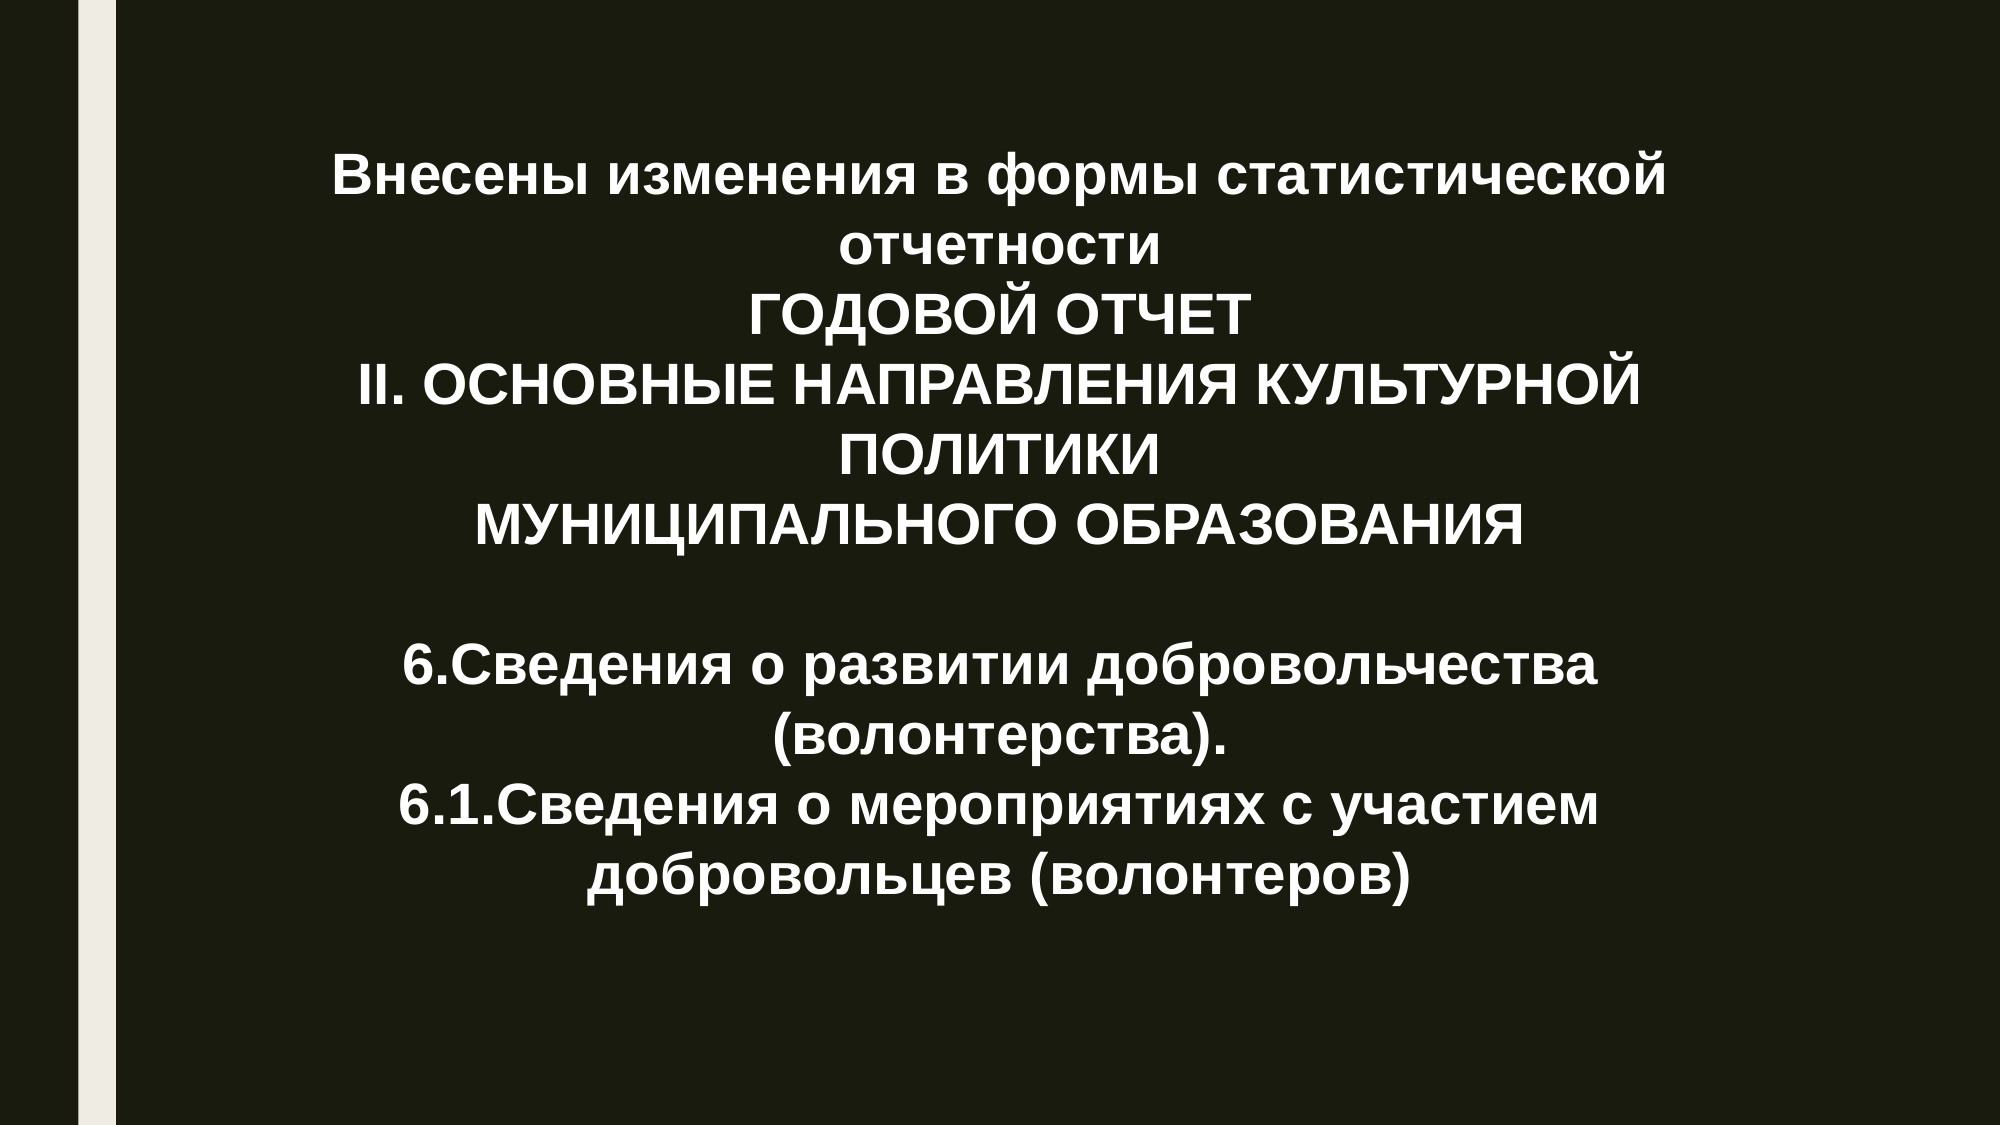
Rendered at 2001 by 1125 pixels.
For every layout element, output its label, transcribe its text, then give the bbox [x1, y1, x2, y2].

text_box Внесены изменения в формы статистической отчетности ГОДОВОЙ ОТЧЕТ ІІ. ОСНОВНЫЕ НАПРАВЛЕНИЯ КУЛЬТУРНОЙ ПОЛИТИКИ МУНИЦИПАЛЬНОГО ОБРАЗОВАНИЯ 6.Сведения о развитии добровольчества (волонтерства). 6.1.Сведения о мероприятиях с участием добровольцев (волонтеров) [233, 129, 1768, 914]
